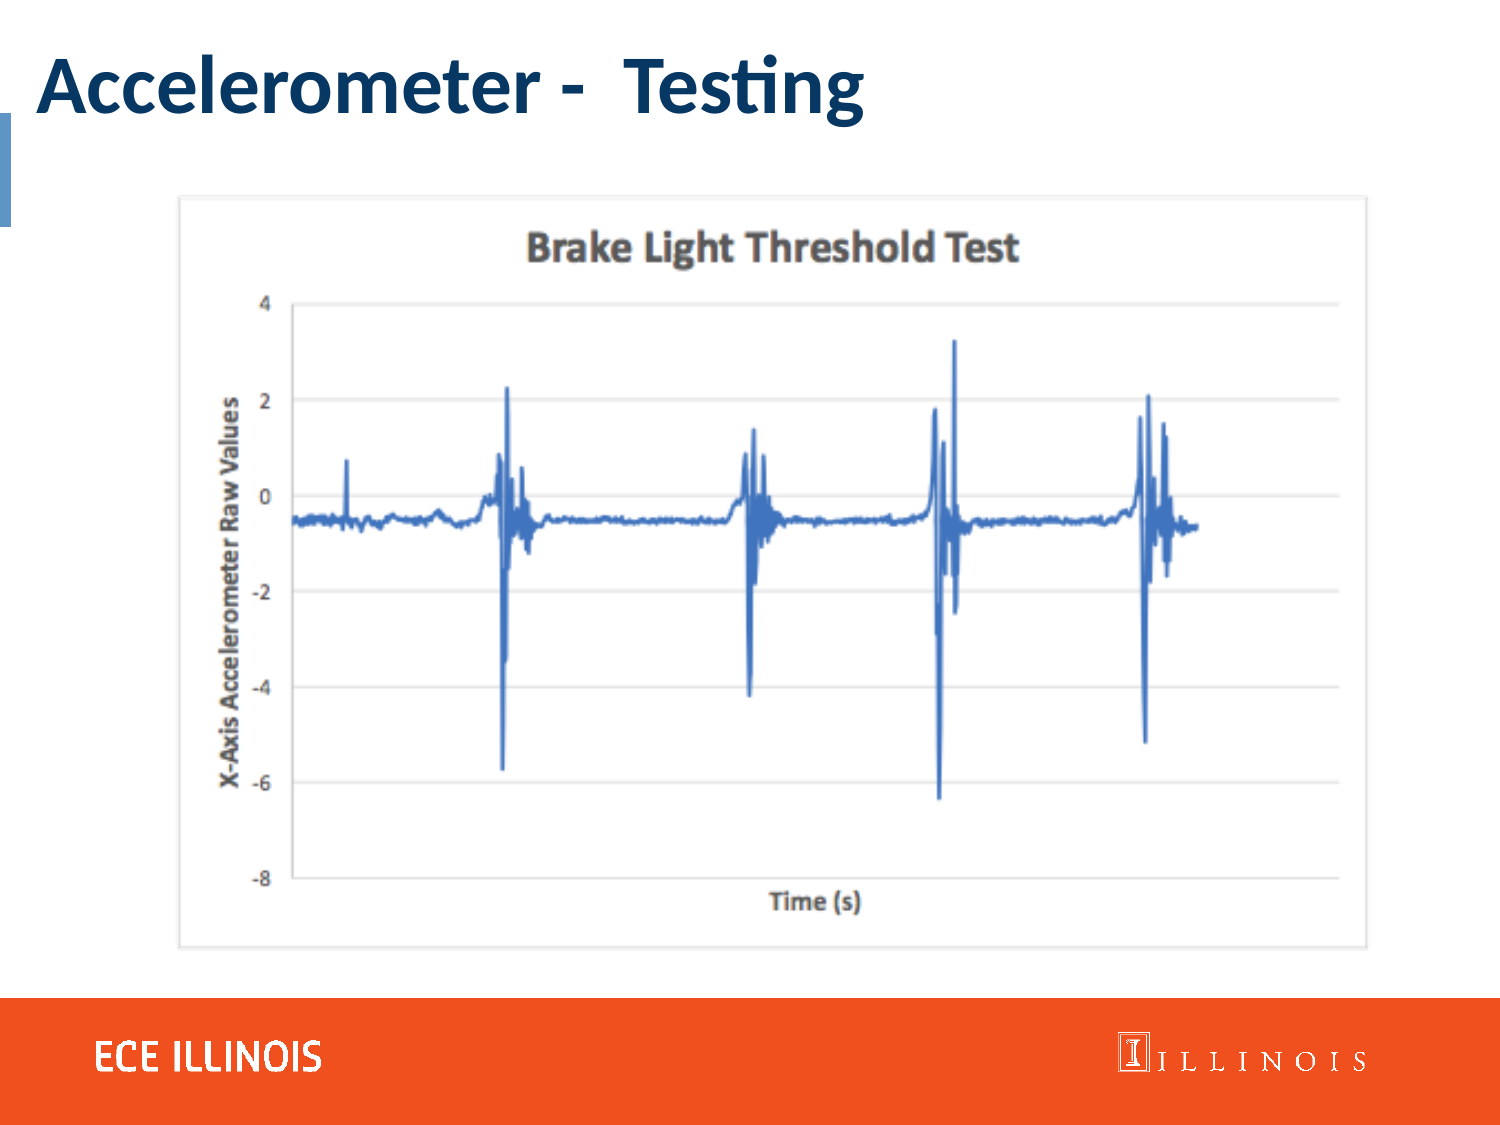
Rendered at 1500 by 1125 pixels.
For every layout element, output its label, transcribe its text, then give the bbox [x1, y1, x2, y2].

picture [152, 154, 1385, 971]
text_box Accelerometer - Testing [21, 15, 1313, 180]
picture [0, 998, 1500, 1125]
picture [0, 113, 11, 227]
